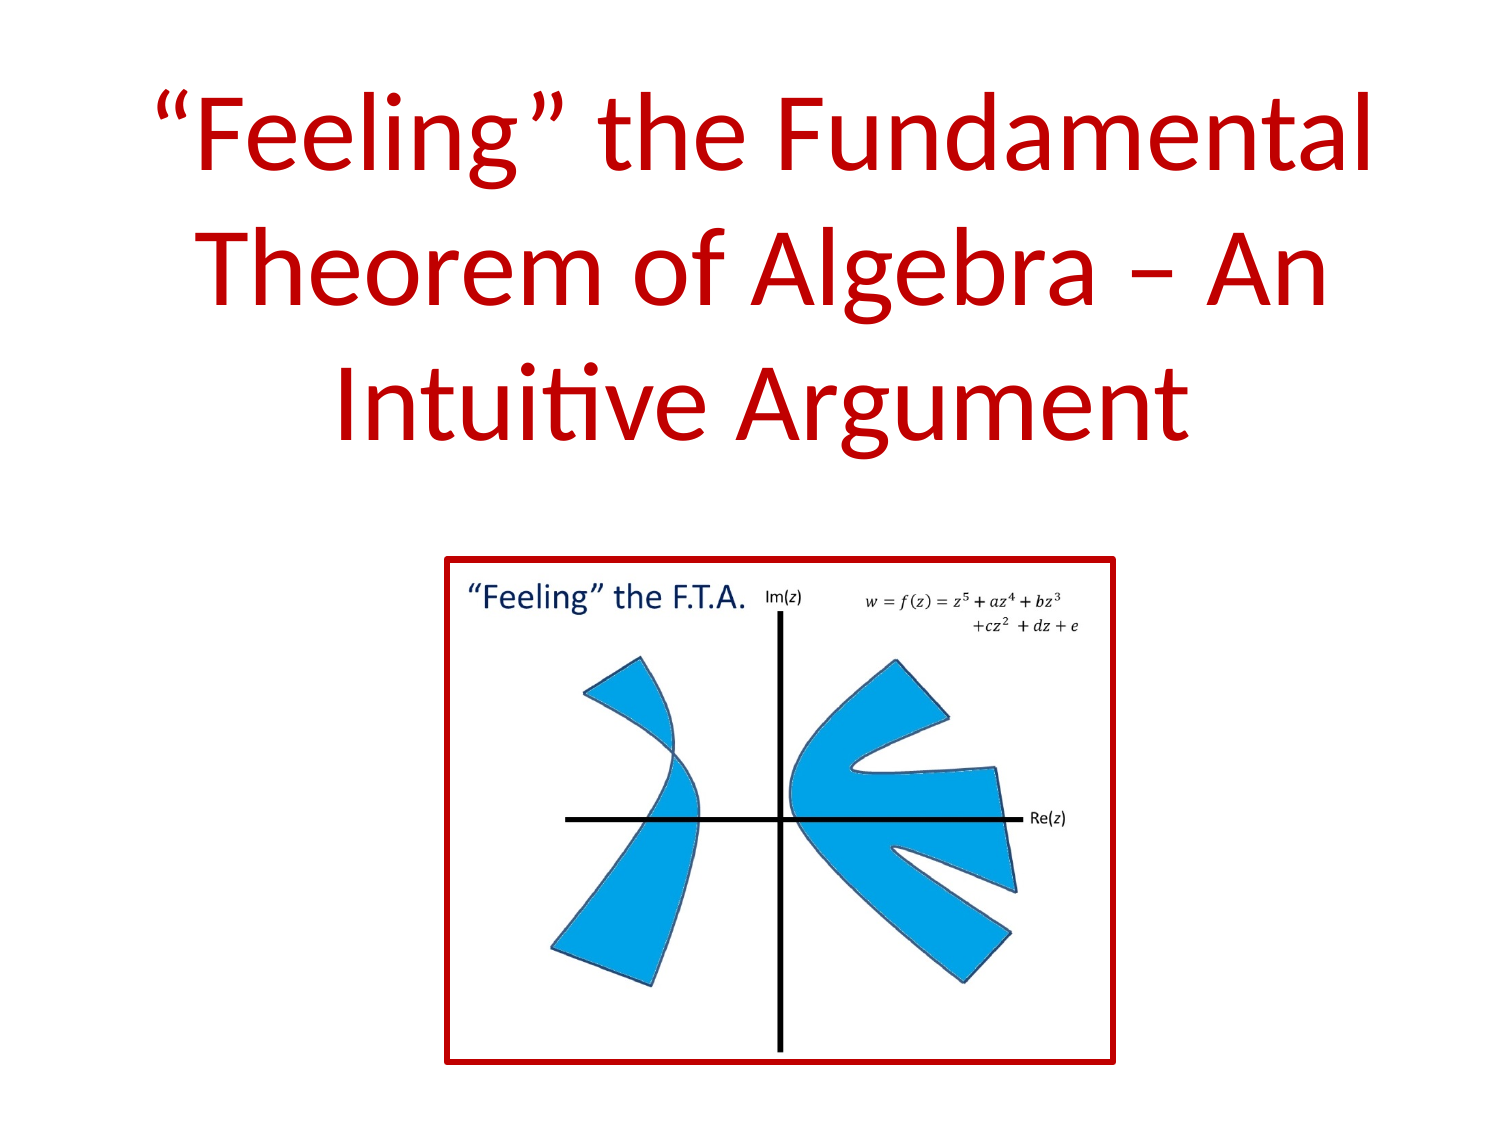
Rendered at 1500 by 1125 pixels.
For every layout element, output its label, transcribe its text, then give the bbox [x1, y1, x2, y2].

picture [449, 562, 1111, 1060]
text_box “Feeling” the Fundamental Theorem of Algebra – An Intuitive Argument [87, 50, 1438, 471]
